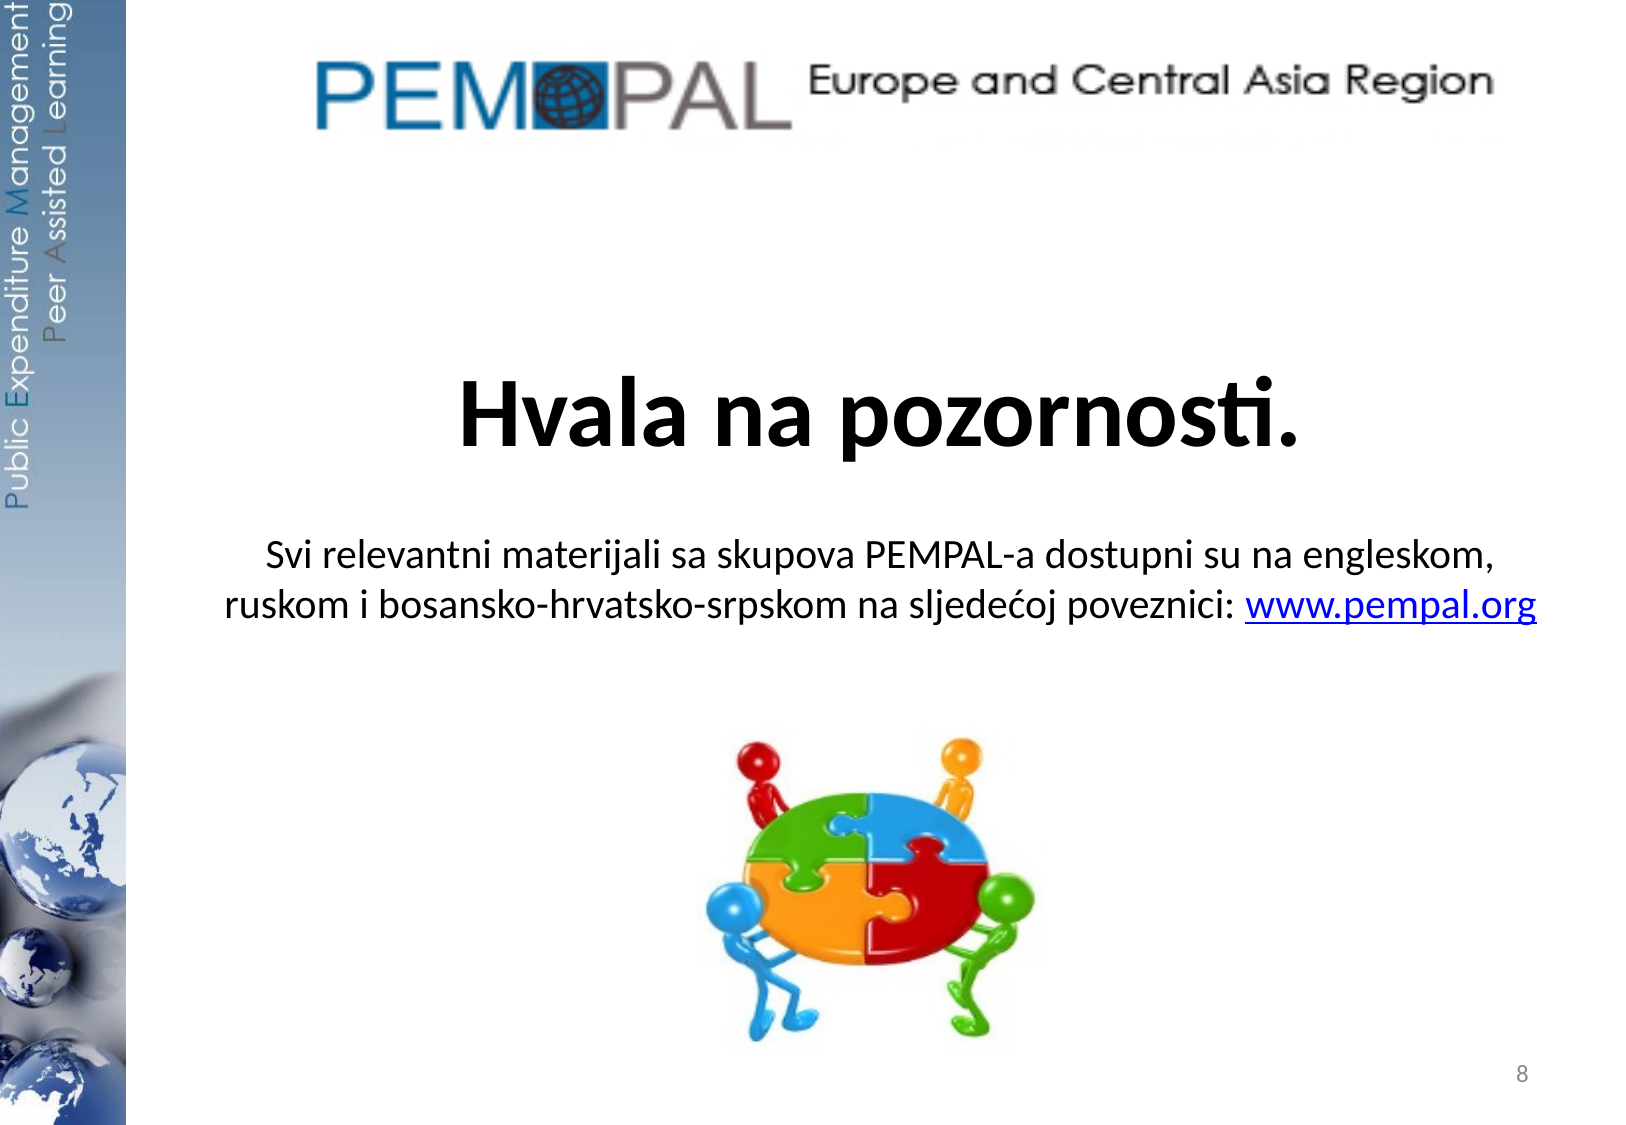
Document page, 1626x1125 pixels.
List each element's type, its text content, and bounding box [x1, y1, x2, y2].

picture [697, 727, 1045, 1053]
picture [0, 0, 126, 1125]
subtitle Hvala na pozornosti. Svi relevantni materijali sa skupova PEMPAL-a dostupni su na engleskom, ruskom i bosansko-hrvatsko-srpskom na sljedećoj poveznici: www.pempal.org [196, 168, 1565, 1057]
slide_number 8 [1164, 1042, 1544, 1103]
picture [312, 42, 1501, 148]
